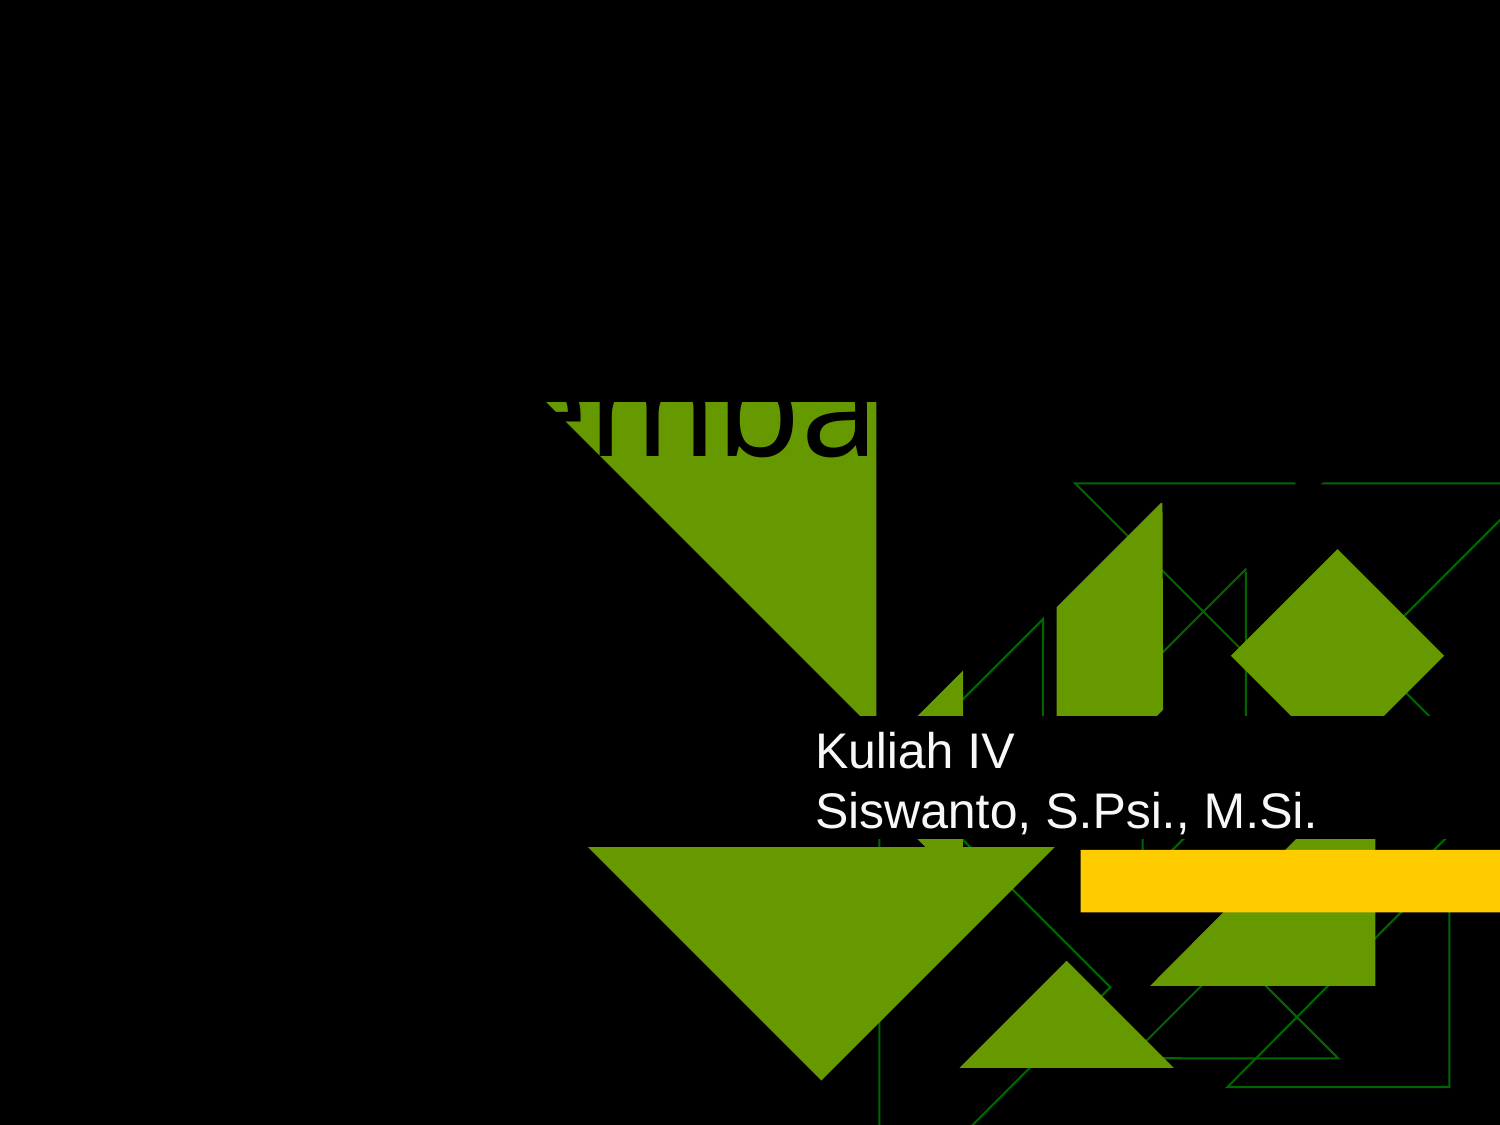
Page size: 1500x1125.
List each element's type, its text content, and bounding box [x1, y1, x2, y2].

title Psikologi Kesehatan & Perkembangannya [0, 0, 1459, 492]
subtitle Kuliah IV Siswanto, S.Psi., M.Si. [799, 716, 1500, 839]
